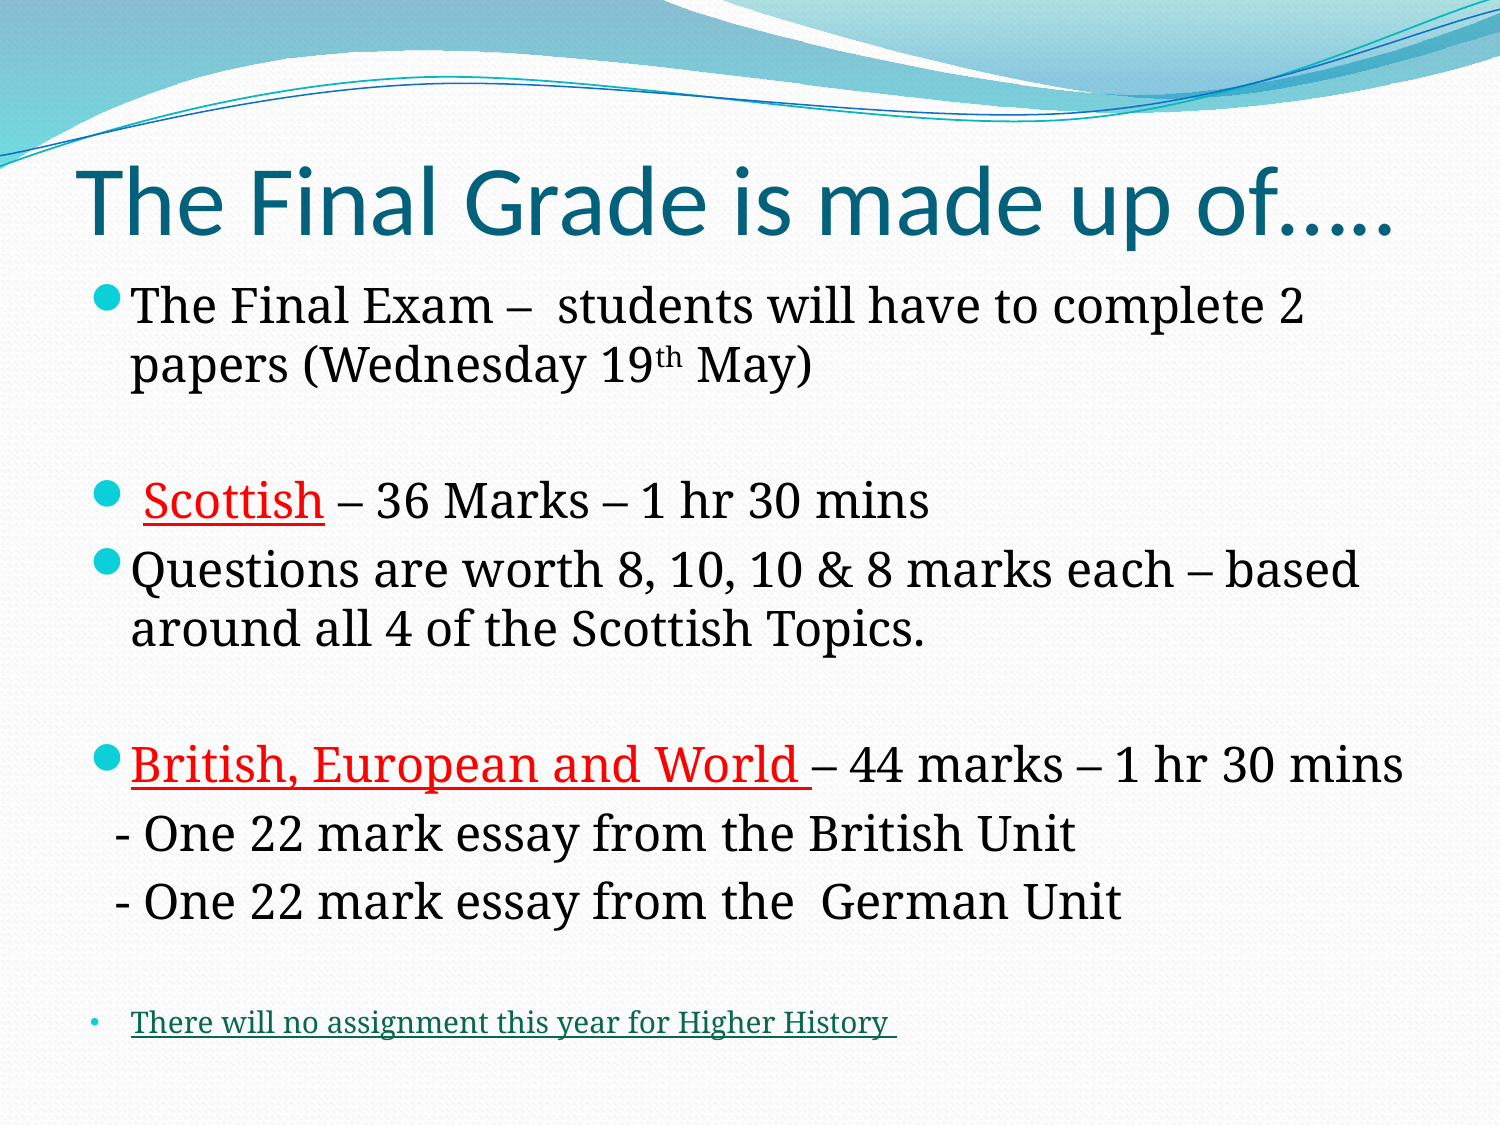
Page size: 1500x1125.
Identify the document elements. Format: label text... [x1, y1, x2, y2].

title The Final Grade is made up of….. [75, 115, 1425, 256]
list The Final Exam – students will have to complete 2 papers (Wednesday 19th May) Scottish – 36 Marks – 1 hr 30 mins Questions are worth 8, 10, 10 & 8 marks each – based around all 4 of the Scottish Topics. British, European and World – 44 marks – 1 hr 30 mins - One 22 mark essay from the British Unit - One 22 mark essay from the German Unit There will no assignment this year for Higher History [75, 267, 1425, 1059]
